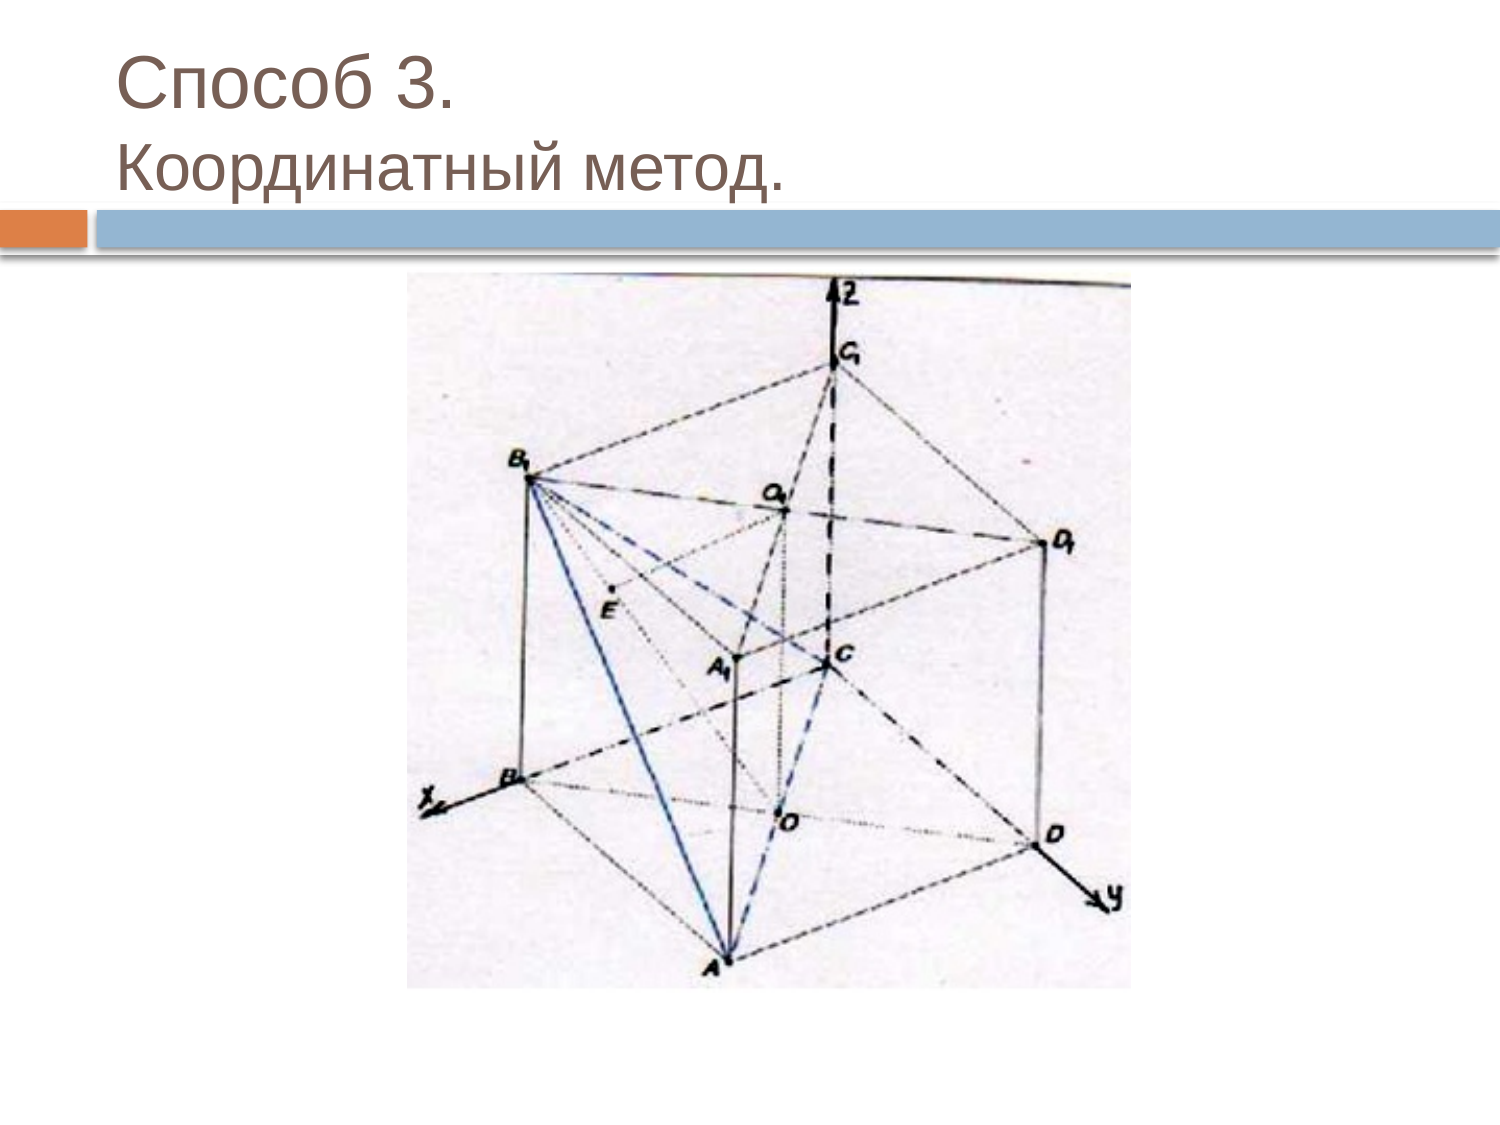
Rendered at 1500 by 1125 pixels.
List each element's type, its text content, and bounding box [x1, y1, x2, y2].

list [407, 269, 1131, 993]
title Способ 3. Координатный метод. [100, 37, 1438, 200]
